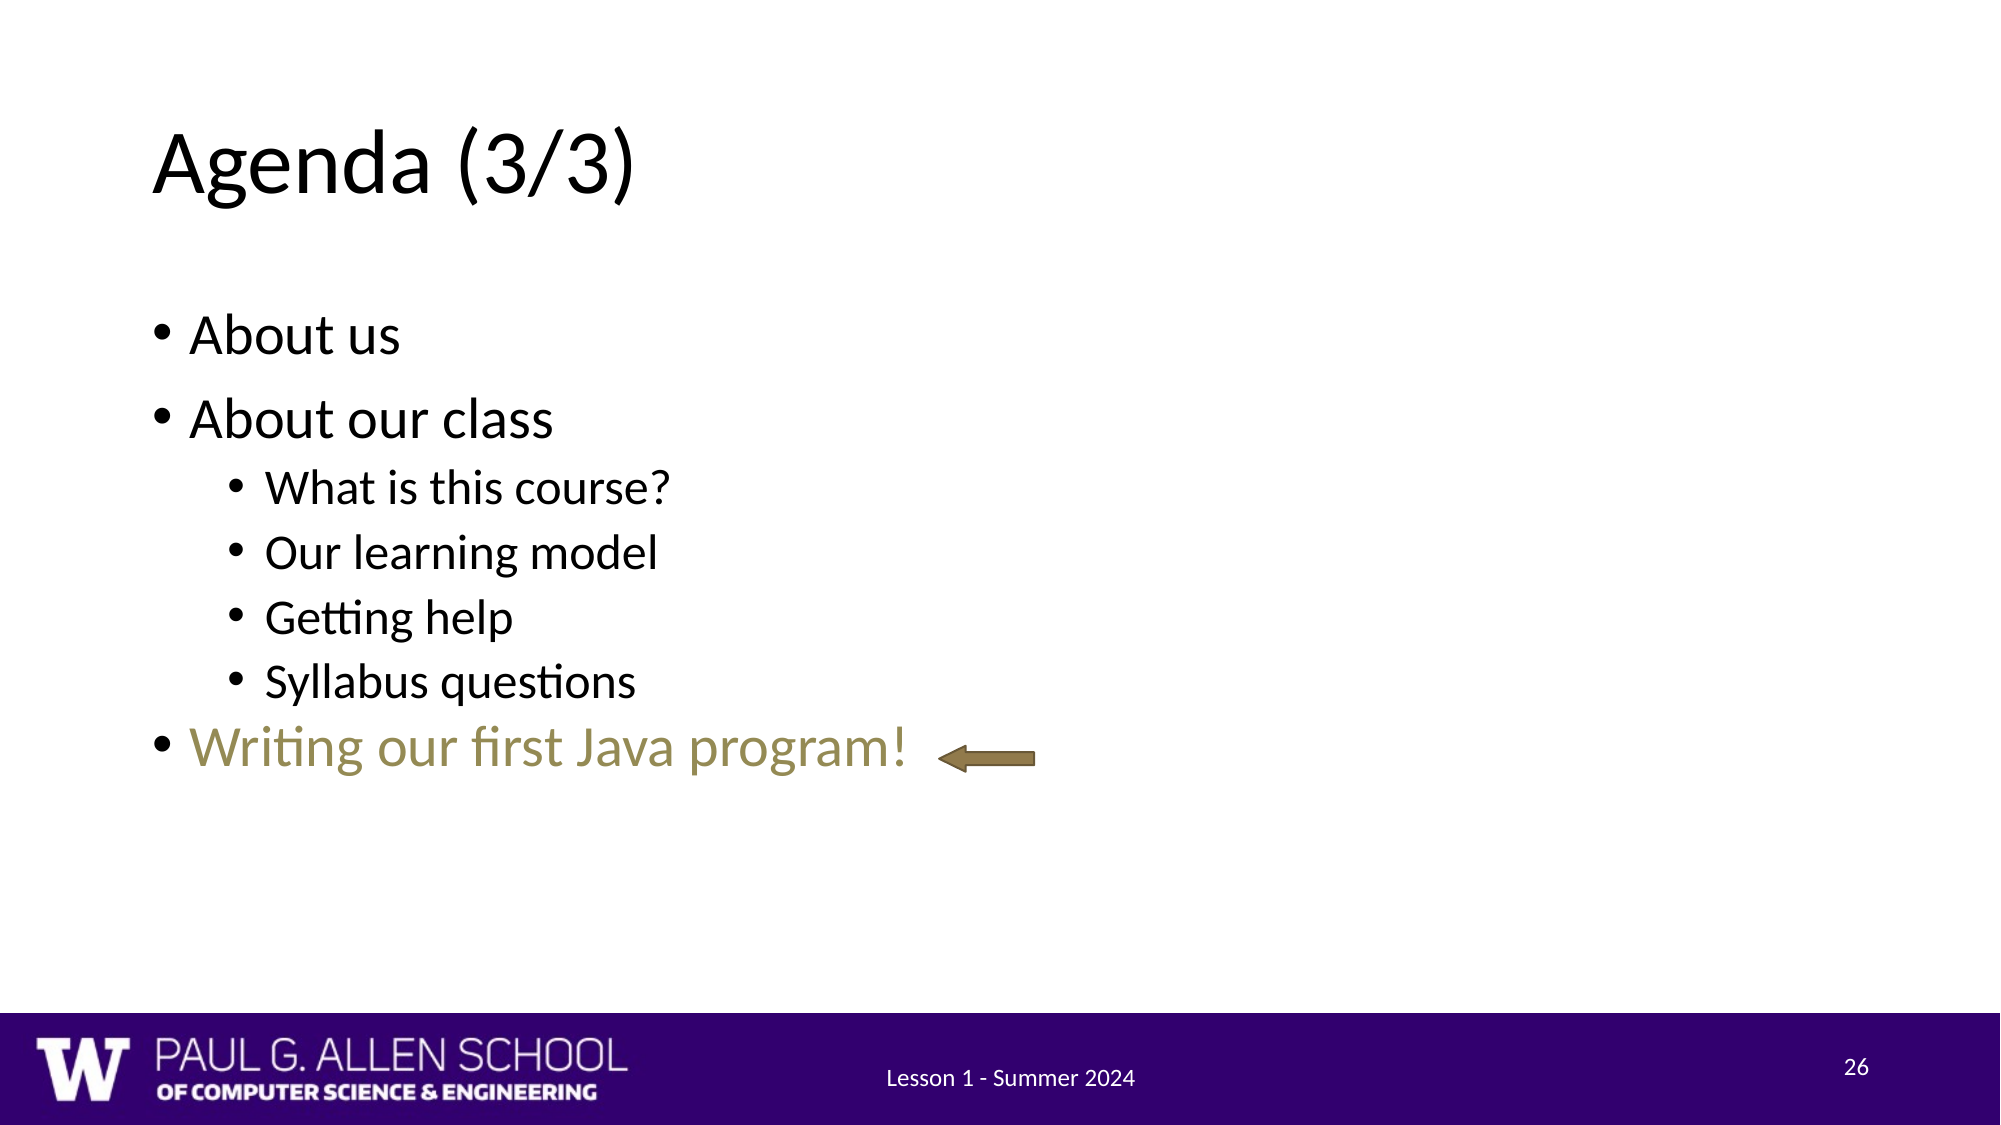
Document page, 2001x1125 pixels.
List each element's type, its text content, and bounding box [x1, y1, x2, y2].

text_box About us About our class What is this course? Our learning model Getting help Syllabus questions Writing our first Java program! [150, 279, 1100, 779]
footer Lesson 1 - Summer 2024 [884, 1060, 1175, 1125]
slide_number 26 [1824, 1050, 1922, 1125]
title Agenda (3/3) [150, 100, 1706, 291]
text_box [938, 745, 1035, 772]
picture [0, 1013, 2000, 1125]
